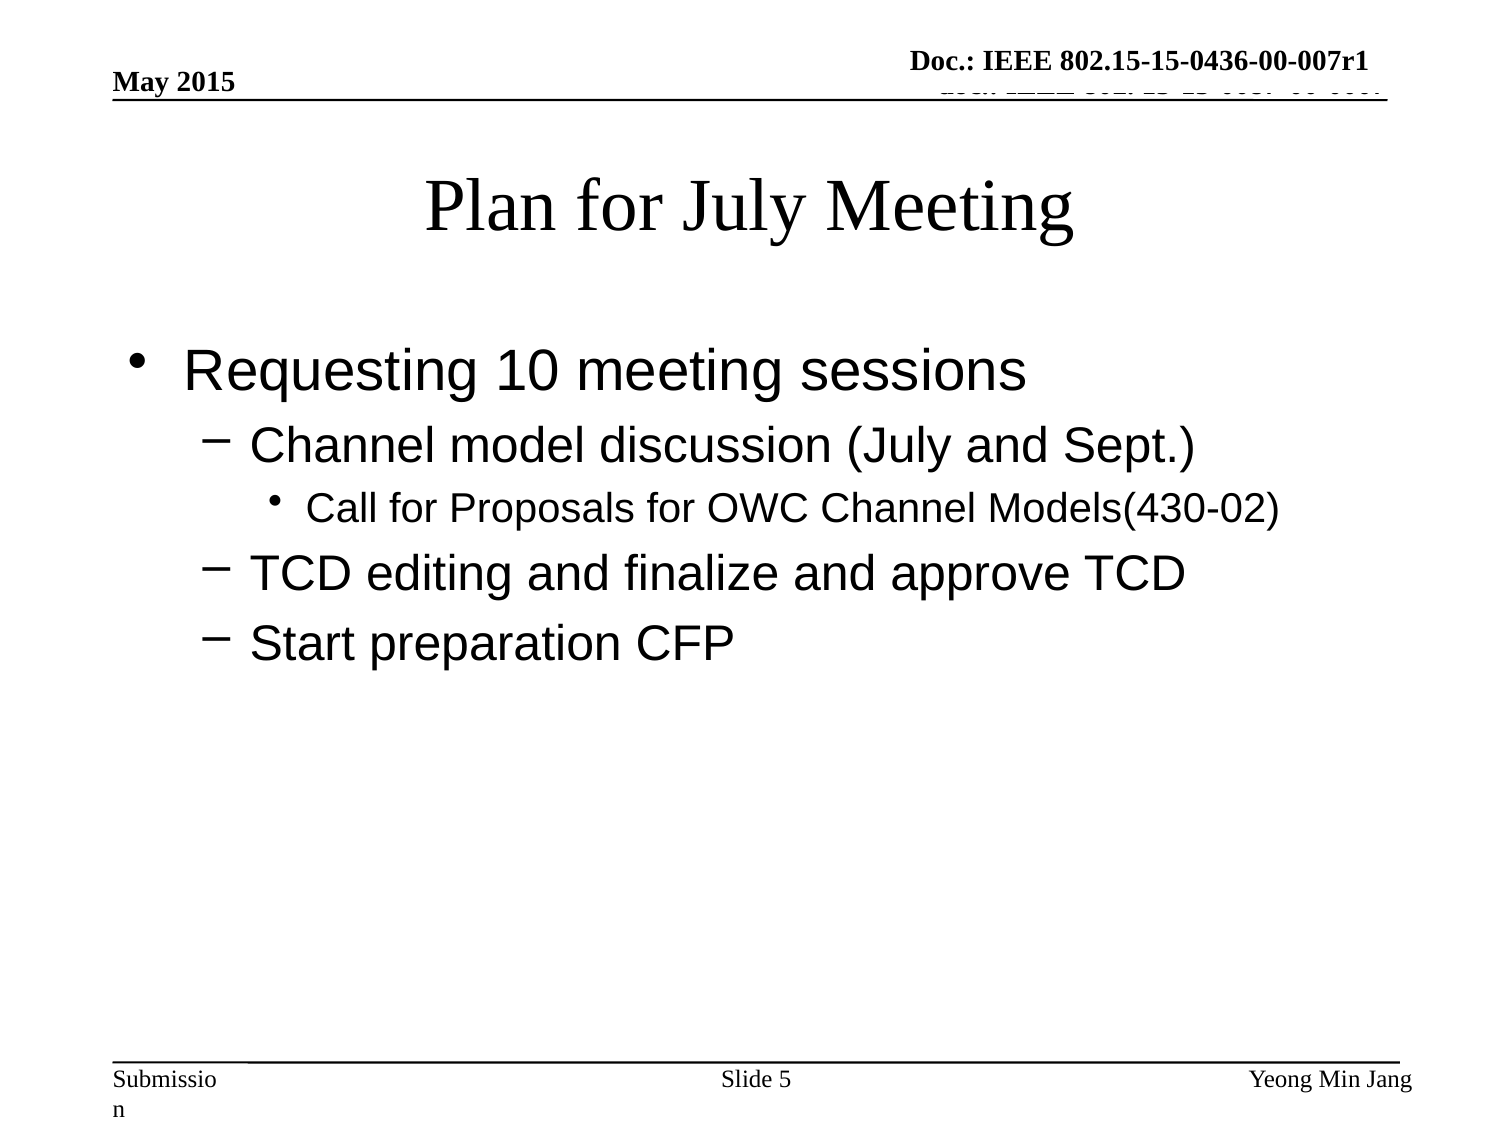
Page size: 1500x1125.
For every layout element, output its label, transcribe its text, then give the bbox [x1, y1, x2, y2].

footer Yeong Min Jang [899, 1061, 1413, 1093]
text_box Doc.: IEEE 802.15-15-0436-00-007r1 [891, 30, 1400, 93]
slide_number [112, 61, 376, 98]
list Requesting 10 meeting sessions Channel model discussion (July and Sept.) Call for Proposals for OWC Channel Models(430-02) TCD editing and finalize and approve TCD Start preparation CFP [112, 324, 1388, 1001]
title Plan for July Meeting [112, 112, 1388, 288]
slide_number Slide 5 [712, 1061, 800, 1093]
